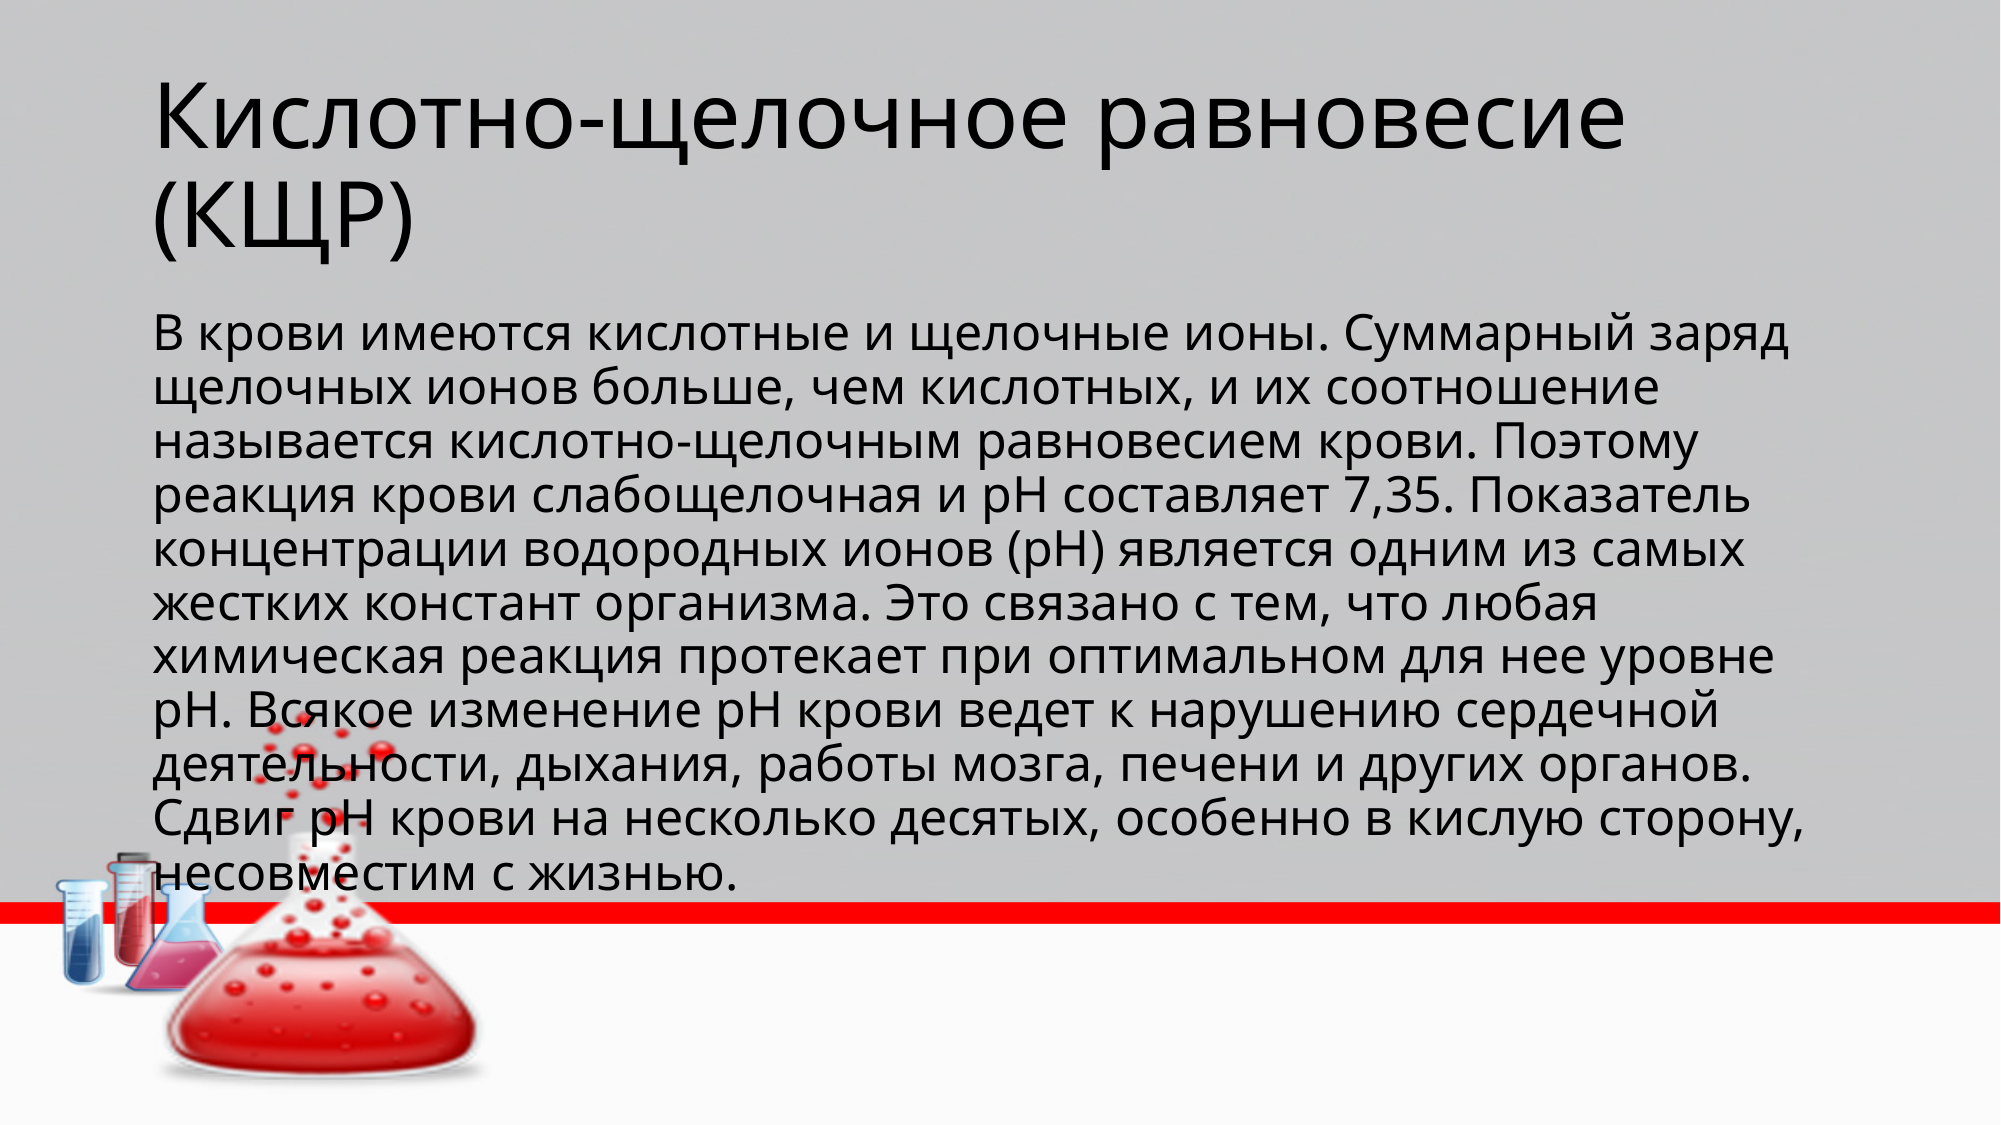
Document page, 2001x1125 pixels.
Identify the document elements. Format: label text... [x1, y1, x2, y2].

title Кислотно-щелочное равновесие (КЩР) [137, 59, 1863, 278]
picture [0, 0, 2001, 1125]
list В крови имеются кислотные и щелочные ионы. Суммарный заряд щелочных ионов больше, чем кислотных, и их соотношение называется кислотно-щелочным равновесием крови. Поэтому реакция крови слабощелочная и рН составляет 7,35. Показатель концентрации водородных ионов (рН) является одним из самых жестких констант организма. Это связано с тем, что любая химическая реакция протекает при оптимальном для нее уровне рН. Всякое изменение рН крови ведет к нарушению сердечной деятельности, дыхания, работы мозга, печени и других органов. Сдвиг рН крови на несколько десятых, особенно в кислую сторону, несовместим с жизнью. [137, 299, 1863, 1014]
